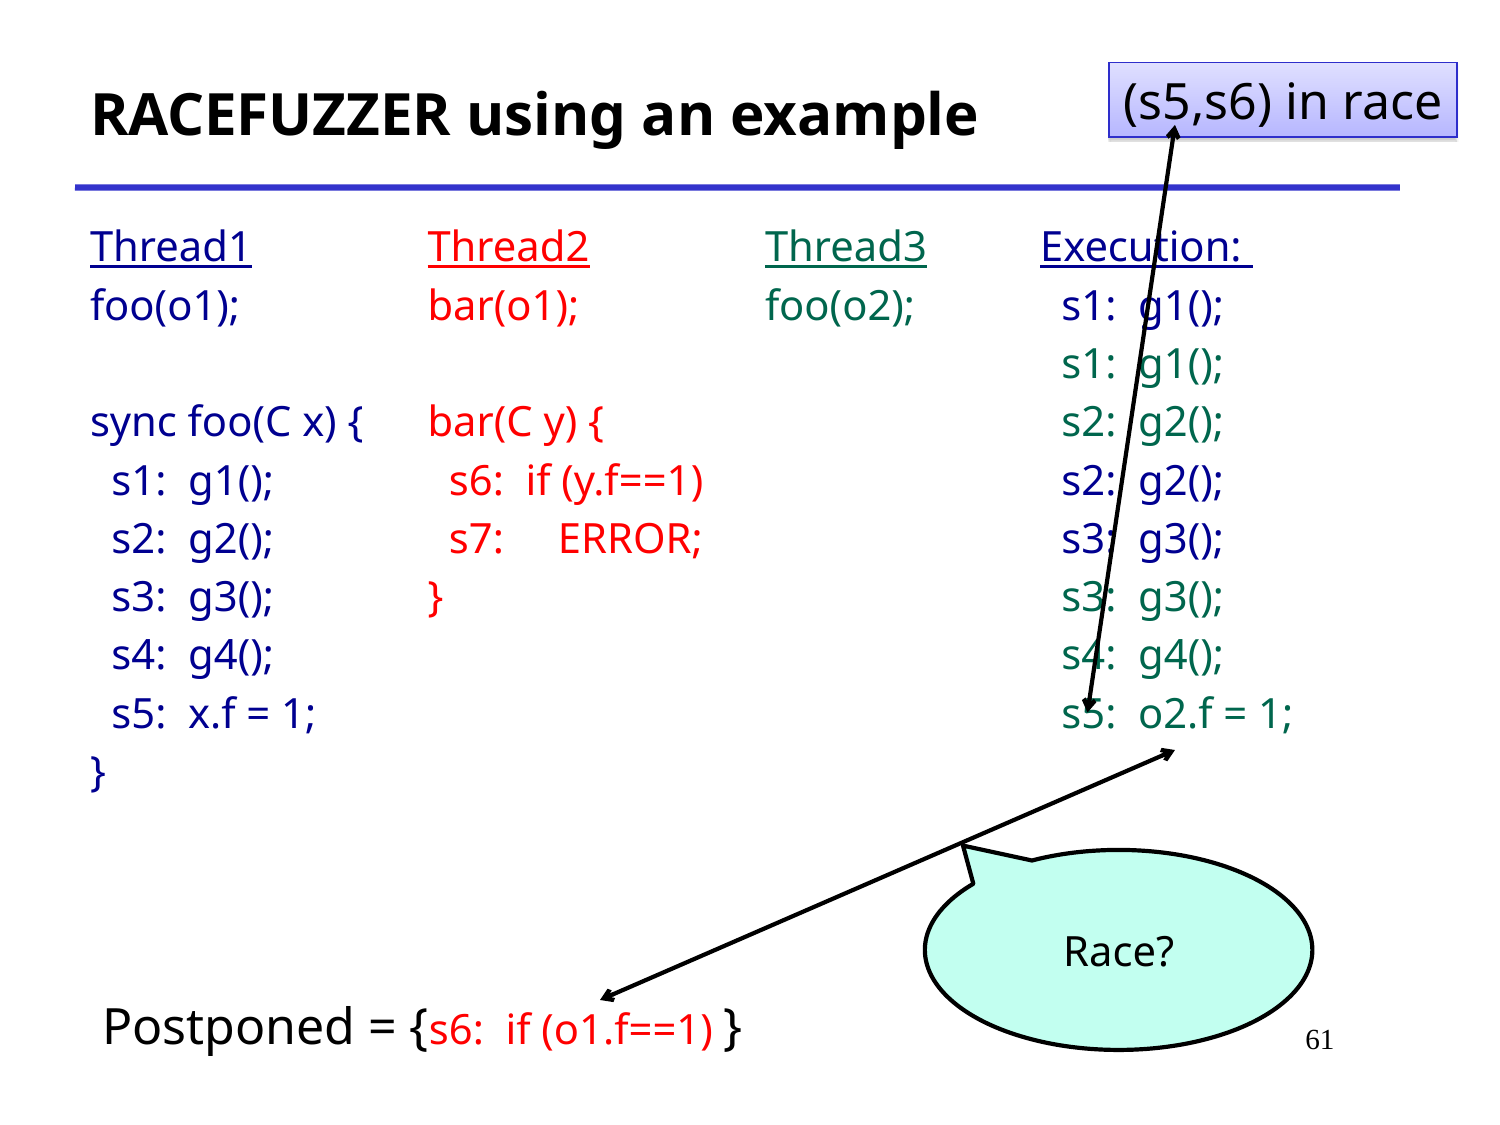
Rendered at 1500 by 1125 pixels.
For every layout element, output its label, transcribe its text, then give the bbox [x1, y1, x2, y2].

slide_number 61 [1037, 1012, 1351, 1088]
text_box (s5,s6) in race [1109, 62, 1458, 138]
list Thread2 bar(o1); bar(C y) { s6: if (y.f==1) s7: ERROR; } [412, 212, 749, 987]
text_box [599, 749, 1176, 1001]
list Thread1 foo(o1); sync foo(C x) { s1: g1(); s2: g2(); s3: g3(); s4: g4(); s5: x.f = 1; } [74, 212, 412, 988]
text_box Postponed = {s6: if (o1.f==1) } [87, 987, 758, 1063]
list Execution: s1: g1(); s1: g1(); s2: g2(); s2: g2(); s3: g3(); s3: g3(); s4: g4(); s5: o2.f = 1; [1024, 472, 1388, 988]
list Execution: s1: g1(); s1: g1(); s2: g2(); s2: g2(); s3: g3(); s3: g3(); s4: g4(); s5: o2.f = 1; [1141, 212, 1388, 373]
list Execution: s1: g1(); s1: g1(); s2: g2(); s2: g2(); s3: g3(); s3: g3(); s4: g4(); s5: o2.f = 1; [1024, 212, 1159, 373]
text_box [837, 374, 1426, 463]
list Thread3 foo(o2); [749, 212, 1024, 748]
text_box Race? [962, 854, 1313, 1050]
title RACEFUZZER using an example [74, 49, 1401, 176]
